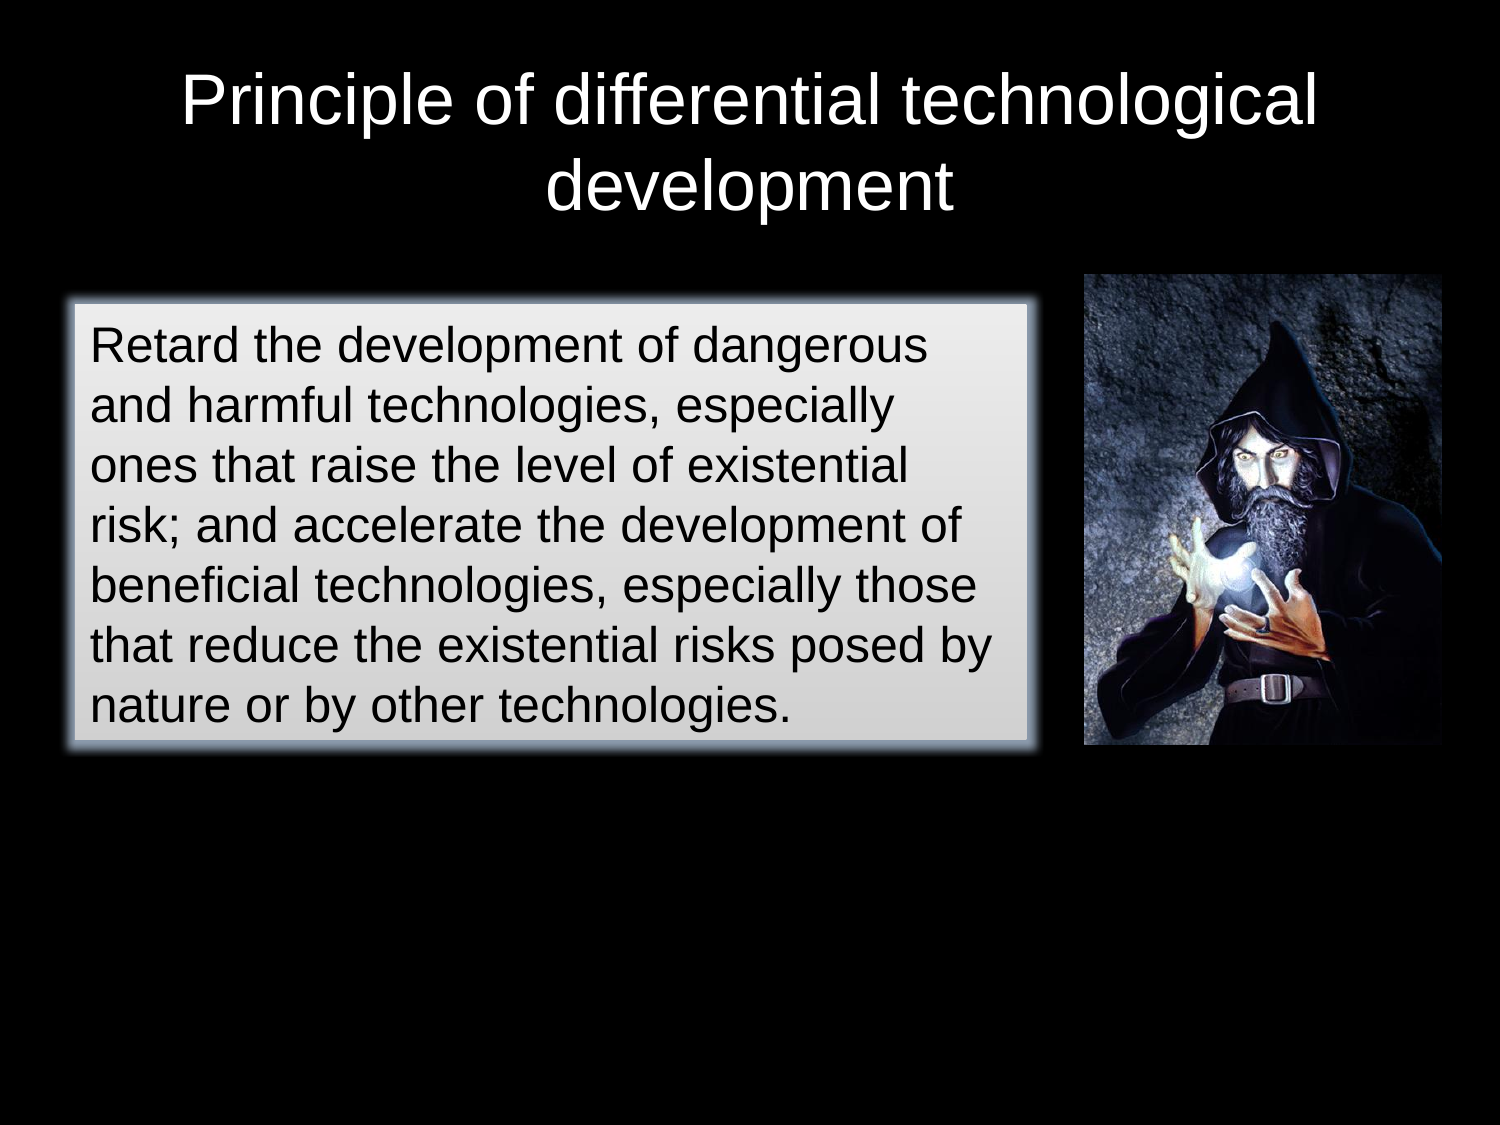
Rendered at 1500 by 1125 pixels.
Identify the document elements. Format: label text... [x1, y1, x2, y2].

title Principle of differential technological development [75, 45, 1425, 233]
picture [1084, 274, 1443, 745]
text_box Retard the development of dangerous and harmful technologies, especially ones that raise the level of existential risk; and accelerate the development of beneficial technologies, especially those that reduce the existential risks posed by nature or by other technologies. [74, 304, 1027, 740]
